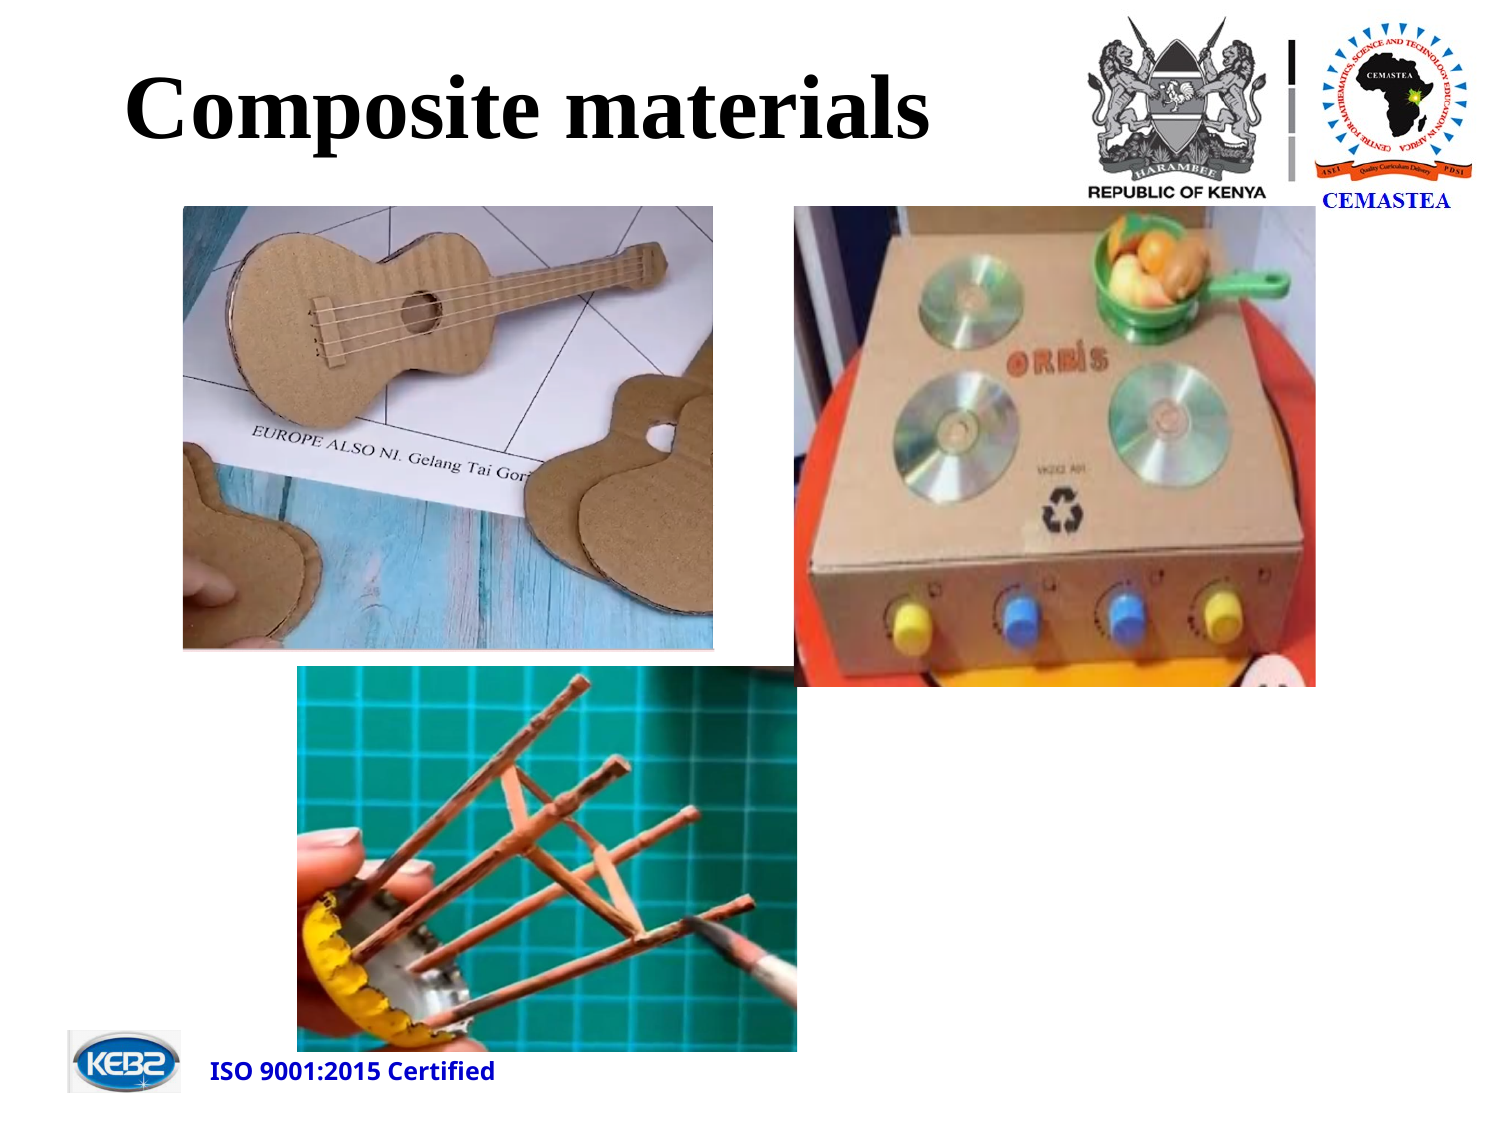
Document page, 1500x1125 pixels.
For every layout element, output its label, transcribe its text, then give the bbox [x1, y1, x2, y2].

picture [67, 1030, 181, 1093]
picture [296, 9, 1500, 1052]
picture [182, 206, 715, 652]
title Composite materials [14, 40, 1042, 163]
